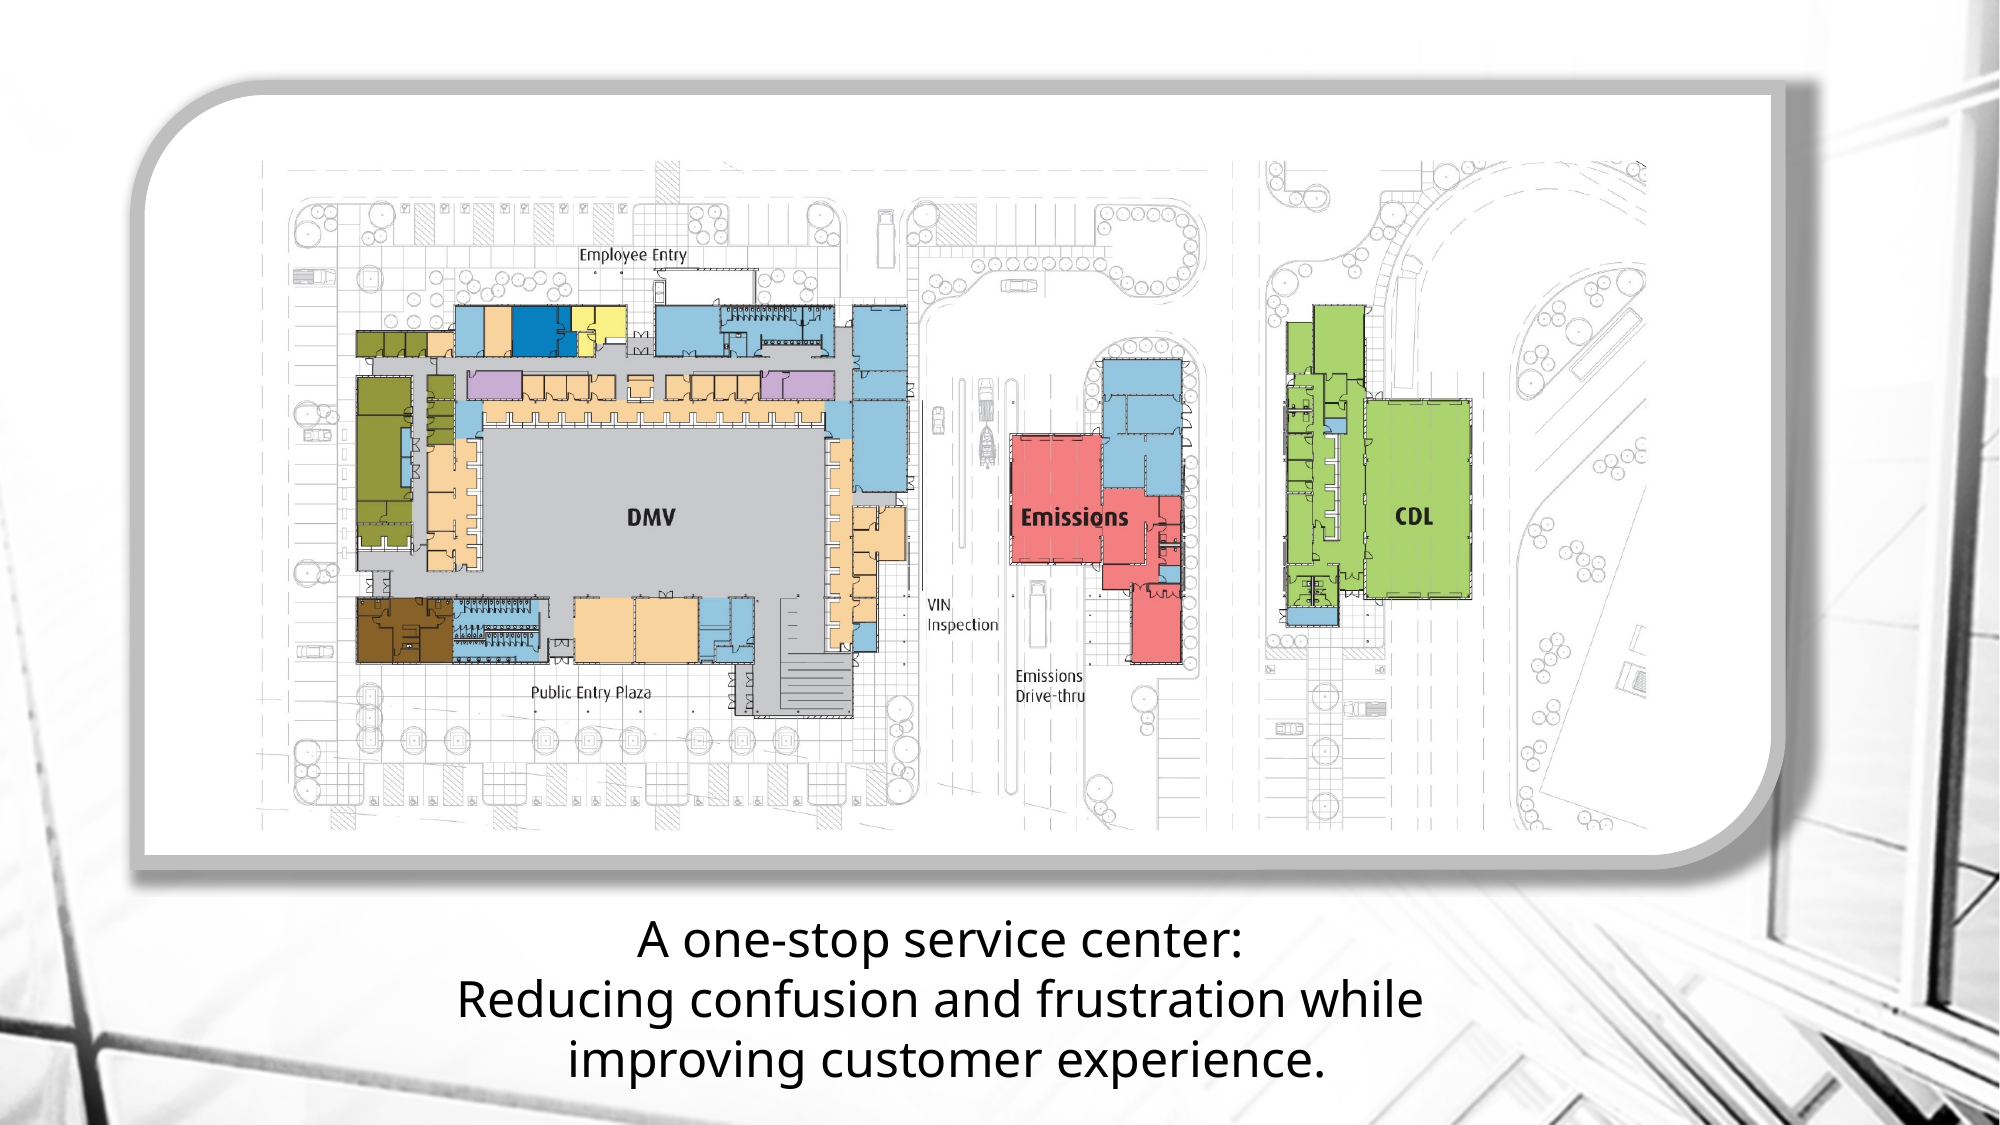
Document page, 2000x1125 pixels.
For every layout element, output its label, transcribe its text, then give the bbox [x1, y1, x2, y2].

picture [0, 0, 2000, 1125]
text_box A one-stop service center: Reducing confusion and frustration while improving customer experience. [74, 899, 1821, 1095]
